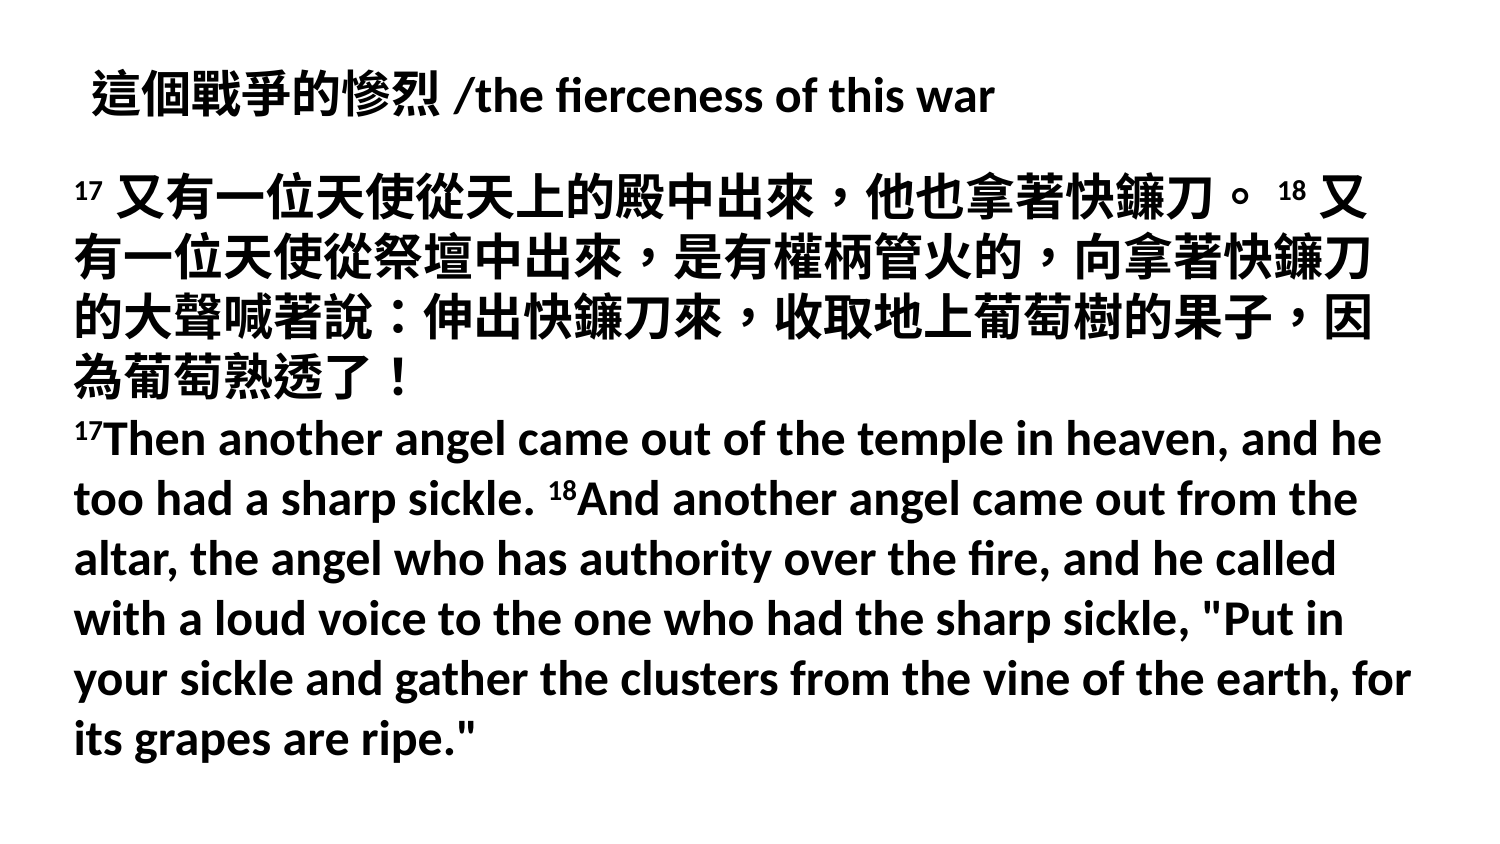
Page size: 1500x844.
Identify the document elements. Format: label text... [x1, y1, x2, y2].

text_box 17又有一位天使從天上的殿中出來，他也拿著快鐮刀。18又有一位天使從祭壇中出來，是有權柄管火的，向拿著快鐮刀的大聲喊著說：伸出快鐮刀來，收取地上葡萄樹的果子，因為葡萄熟透了！ 17Then another angel came out of the temple in heaven, and he too had a sharp sickle. 18And another angel came out from the altar, the angel who has authority over the fire, and he called with a loud voice to the one who had the sharp sickle, "Put in your sickle and gather the clusters from the vine of the earth, for its grapes are ripe." [58, 158, 1430, 773]
text_box 這個戰爭的慘烈/the fierceness of this war [76, 55, 1447, 131]
